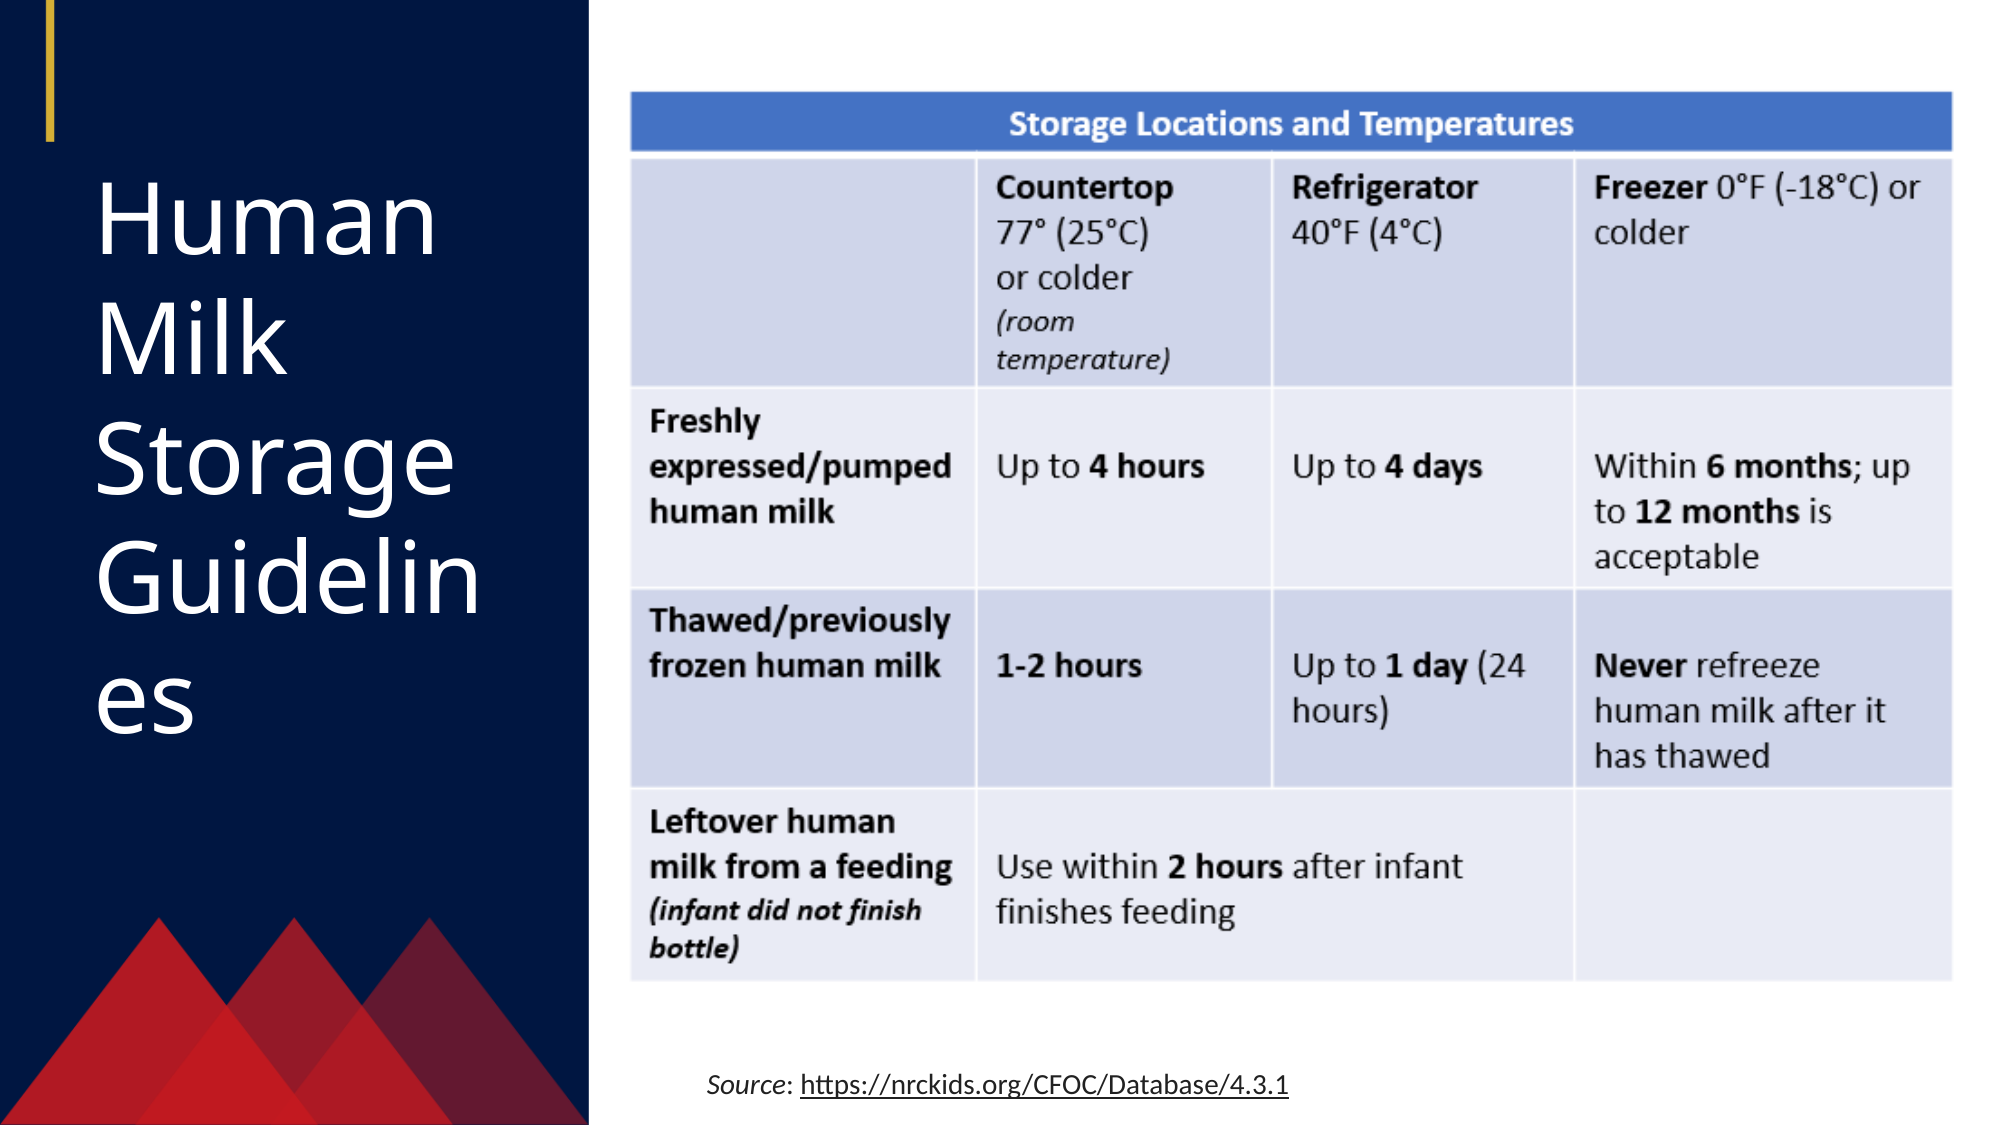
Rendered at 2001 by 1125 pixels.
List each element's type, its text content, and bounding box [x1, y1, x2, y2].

picture [0, 0, 2001, 1125]
list Human Milk Storage Guidelines [78, 146, 556, 444]
text_box Source: https://nrckids.org/CFOC/Database/4.3.1 [691, 1050, 1716, 1116]
